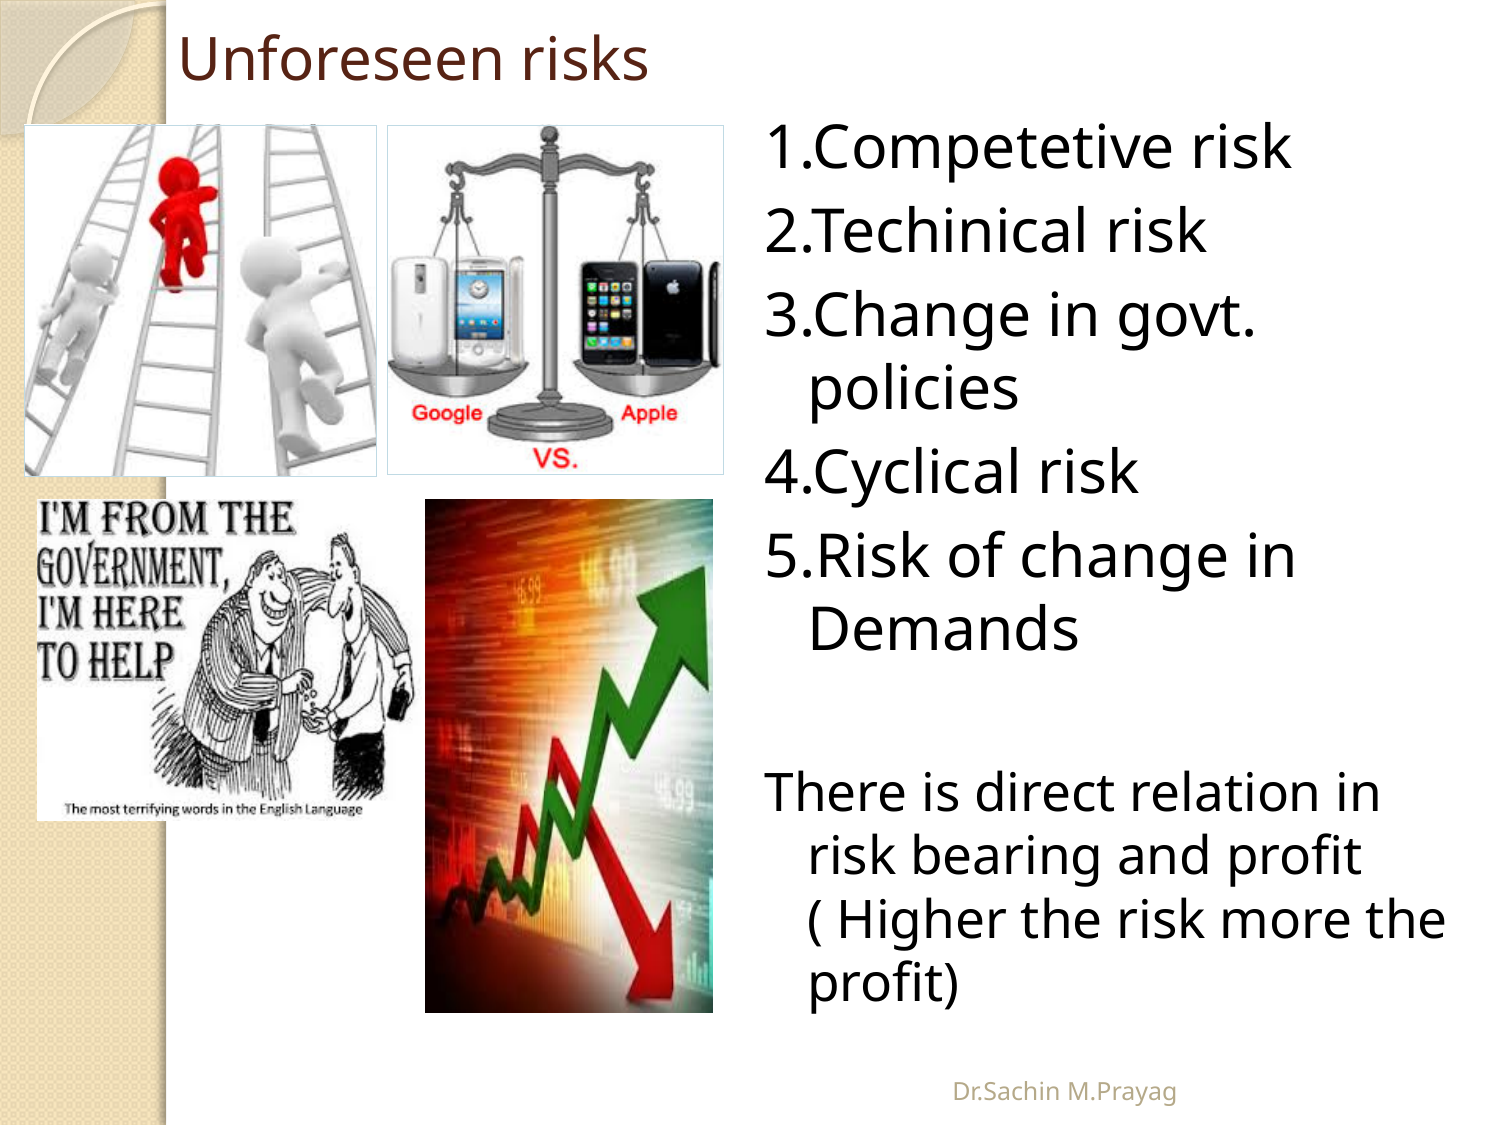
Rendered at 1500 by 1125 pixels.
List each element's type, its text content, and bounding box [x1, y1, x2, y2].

title Unforeseen risks [162, 12, 1015, 100]
list 1.Competetive risk 2.Techinical risk 3.Change in govt. policies 4.Cyclical risk 5.Risk of change in Demands There is direct relation in risk bearing and profit ( Higher the risk more the profit) [737, 99, 1466, 1026]
picture [424, 499, 713, 1013]
footer Dr.Sachin M.Prayag [937, 1034, 1413, 1113]
picture [37, 499, 423, 821]
picture [387, 124, 724, 476]
picture [24, 124, 377, 477]
